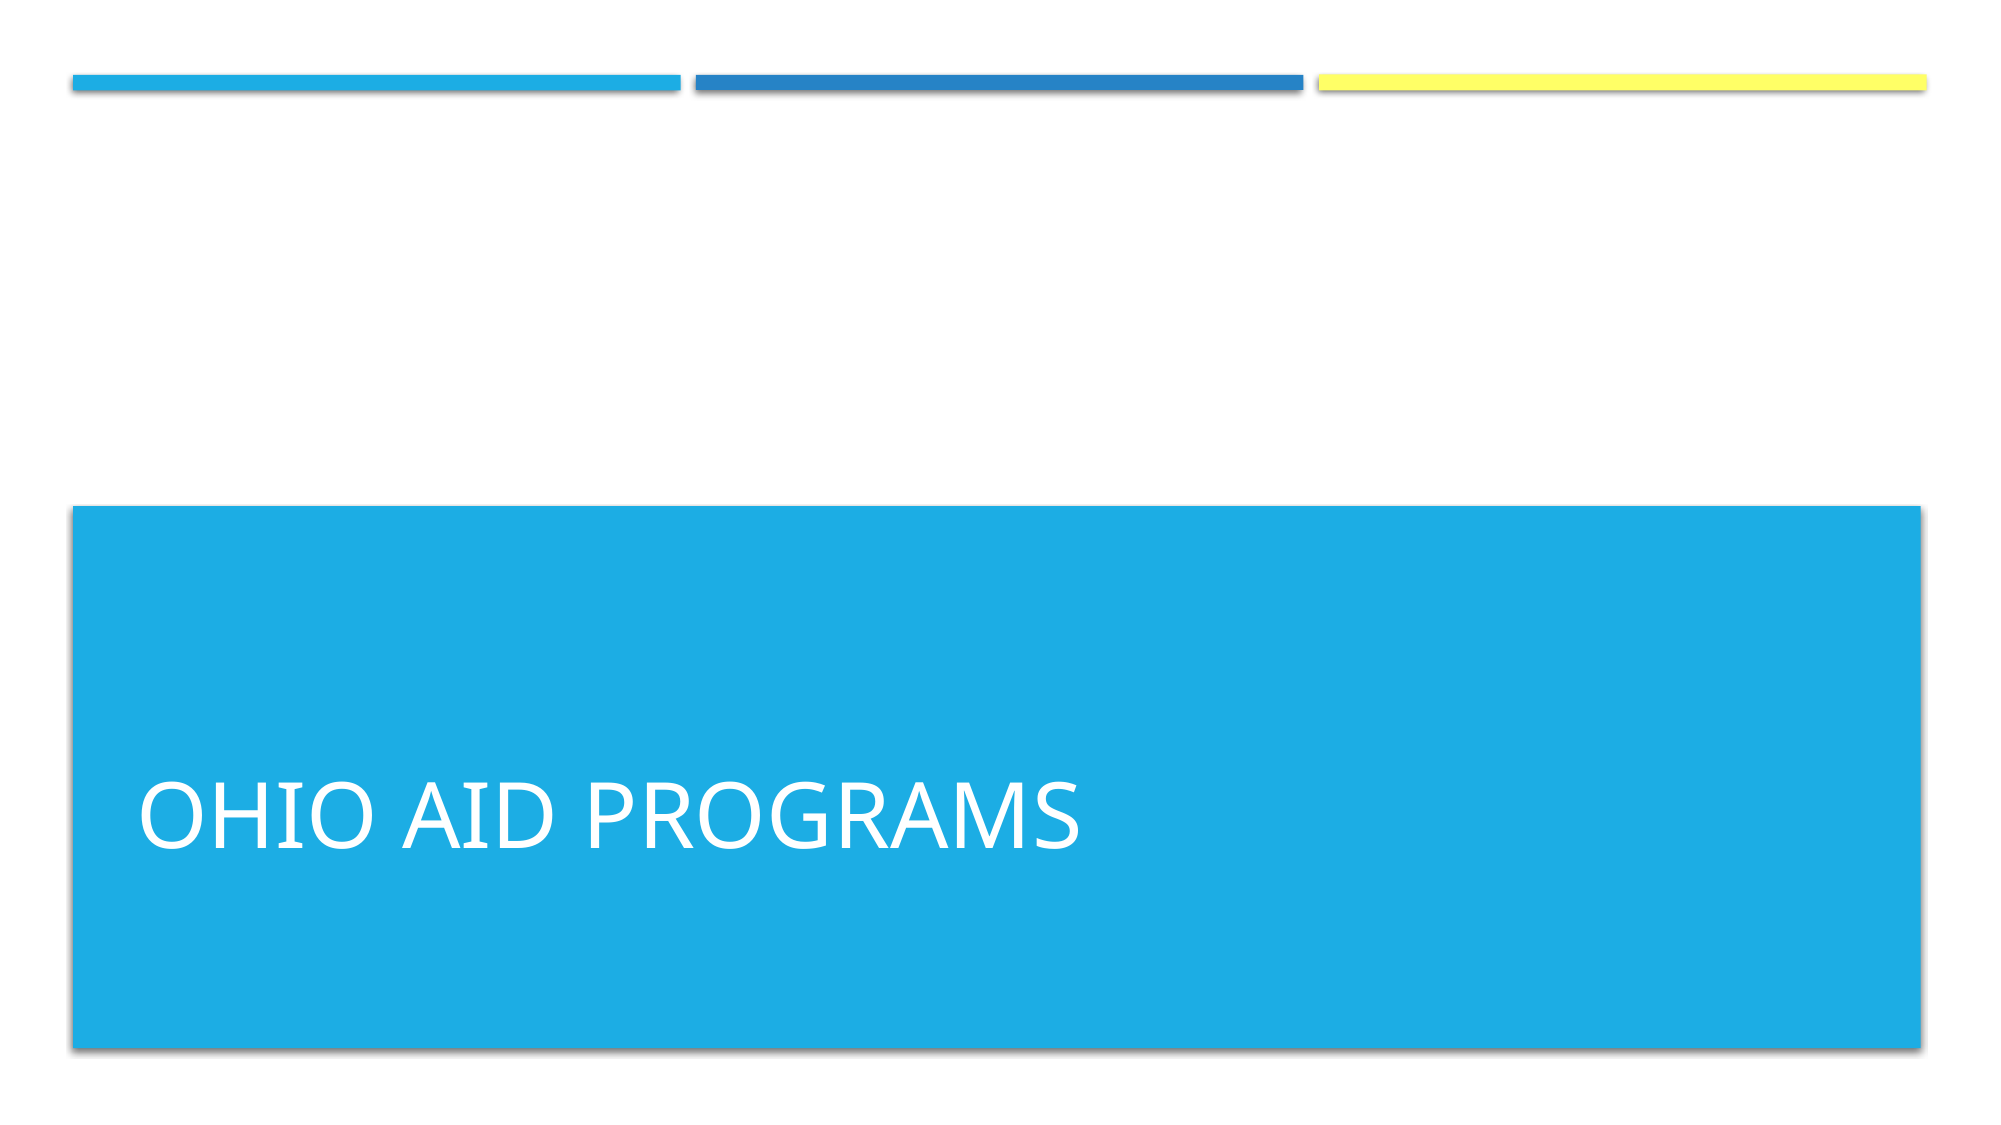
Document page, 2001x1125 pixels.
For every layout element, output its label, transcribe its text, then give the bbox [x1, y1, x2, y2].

title Ohio aid programs [116, 645, 1833, 888]
